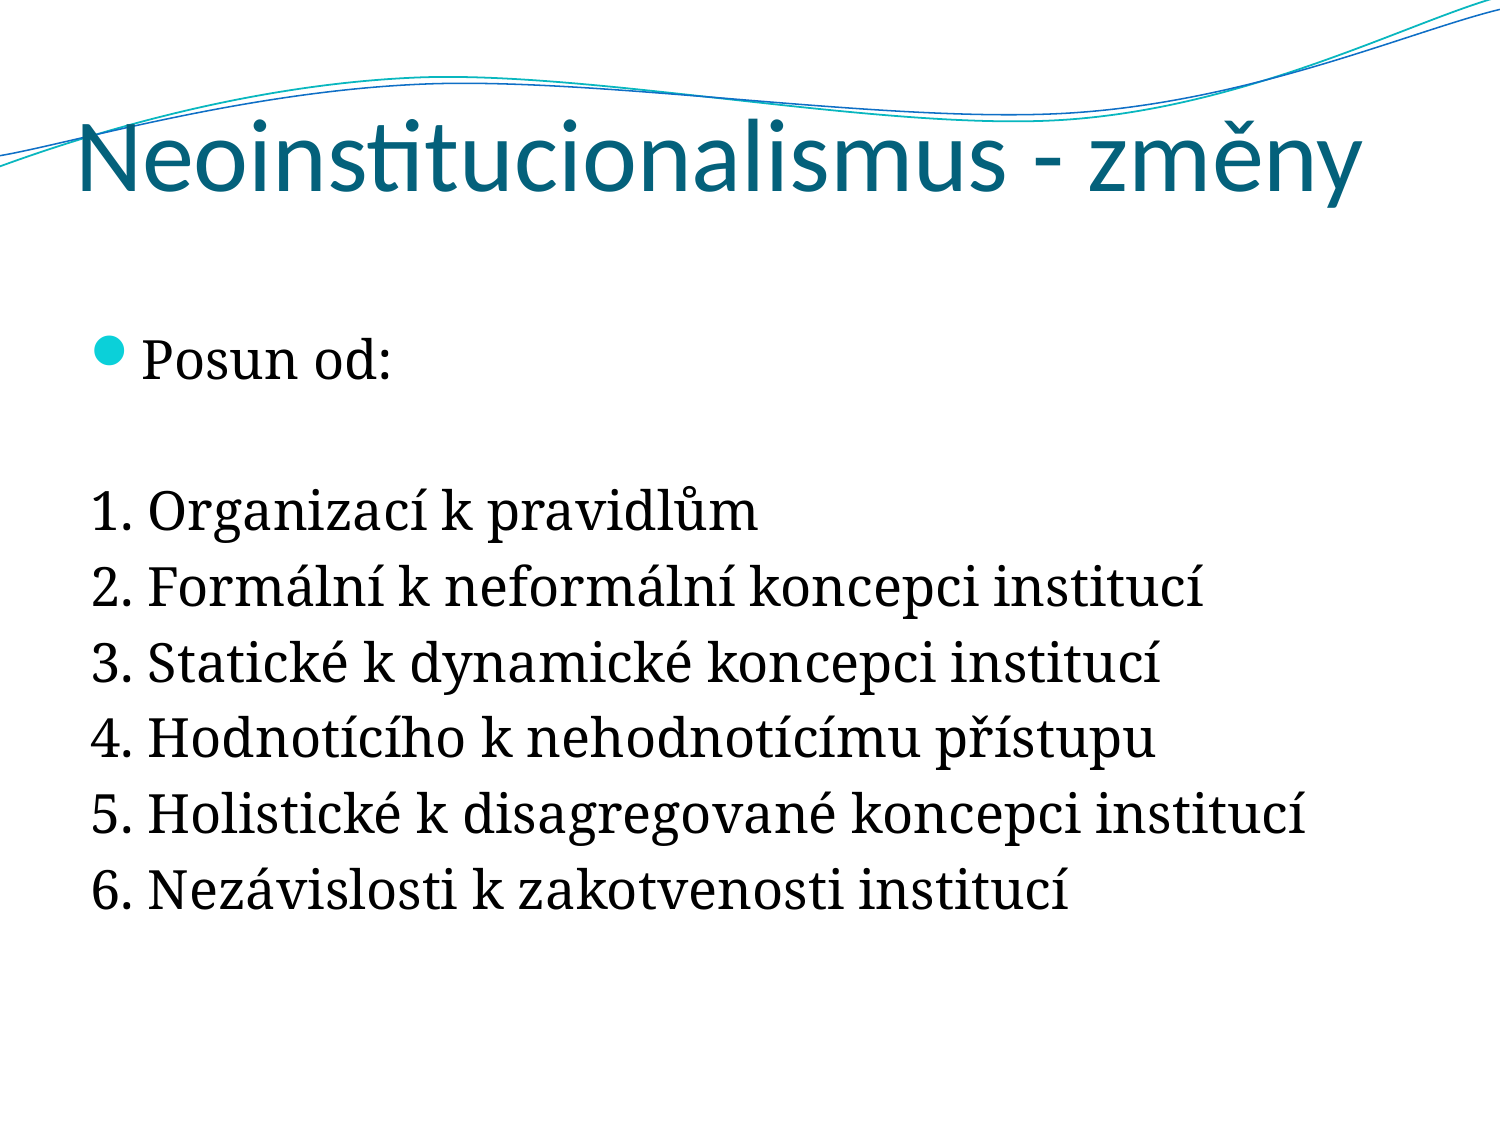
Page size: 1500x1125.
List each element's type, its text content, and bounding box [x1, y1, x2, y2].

title Neoinstitucionalismus - změny [74, 24, 1426, 213]
list Posun od: 1. Organizací k pravidlům 2. Formální k neformální koncepci institucí 3. Statické k dynamické koncepci institucí 4. Hodnotícího k nehodnotícímu přístupu 5. Holistické k disagregované koncepci institucí 6. Nezávislosti k zakotvenosti institucí [74, 317, 1426, 1038]
